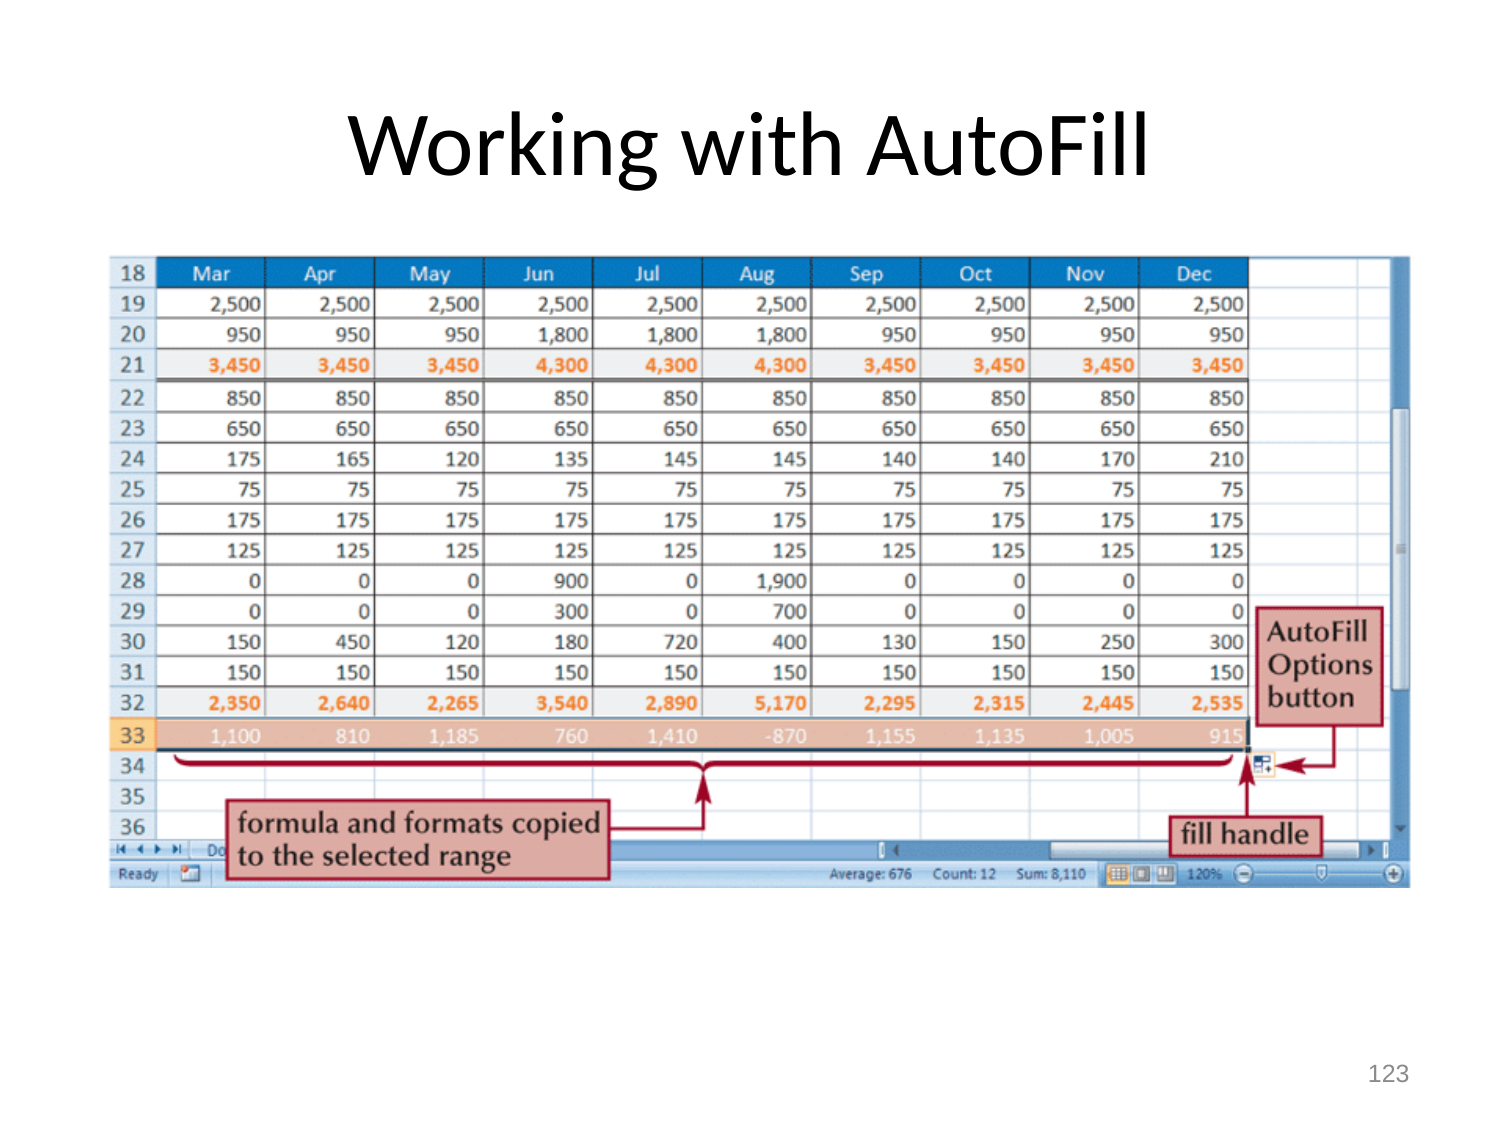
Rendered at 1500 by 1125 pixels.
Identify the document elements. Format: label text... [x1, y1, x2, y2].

title Working with AutoFill [75, 45, 1425, 233]
slide_number 123 [1074, 1042, 1425, 1103]
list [87, 249, 1414, 888]
